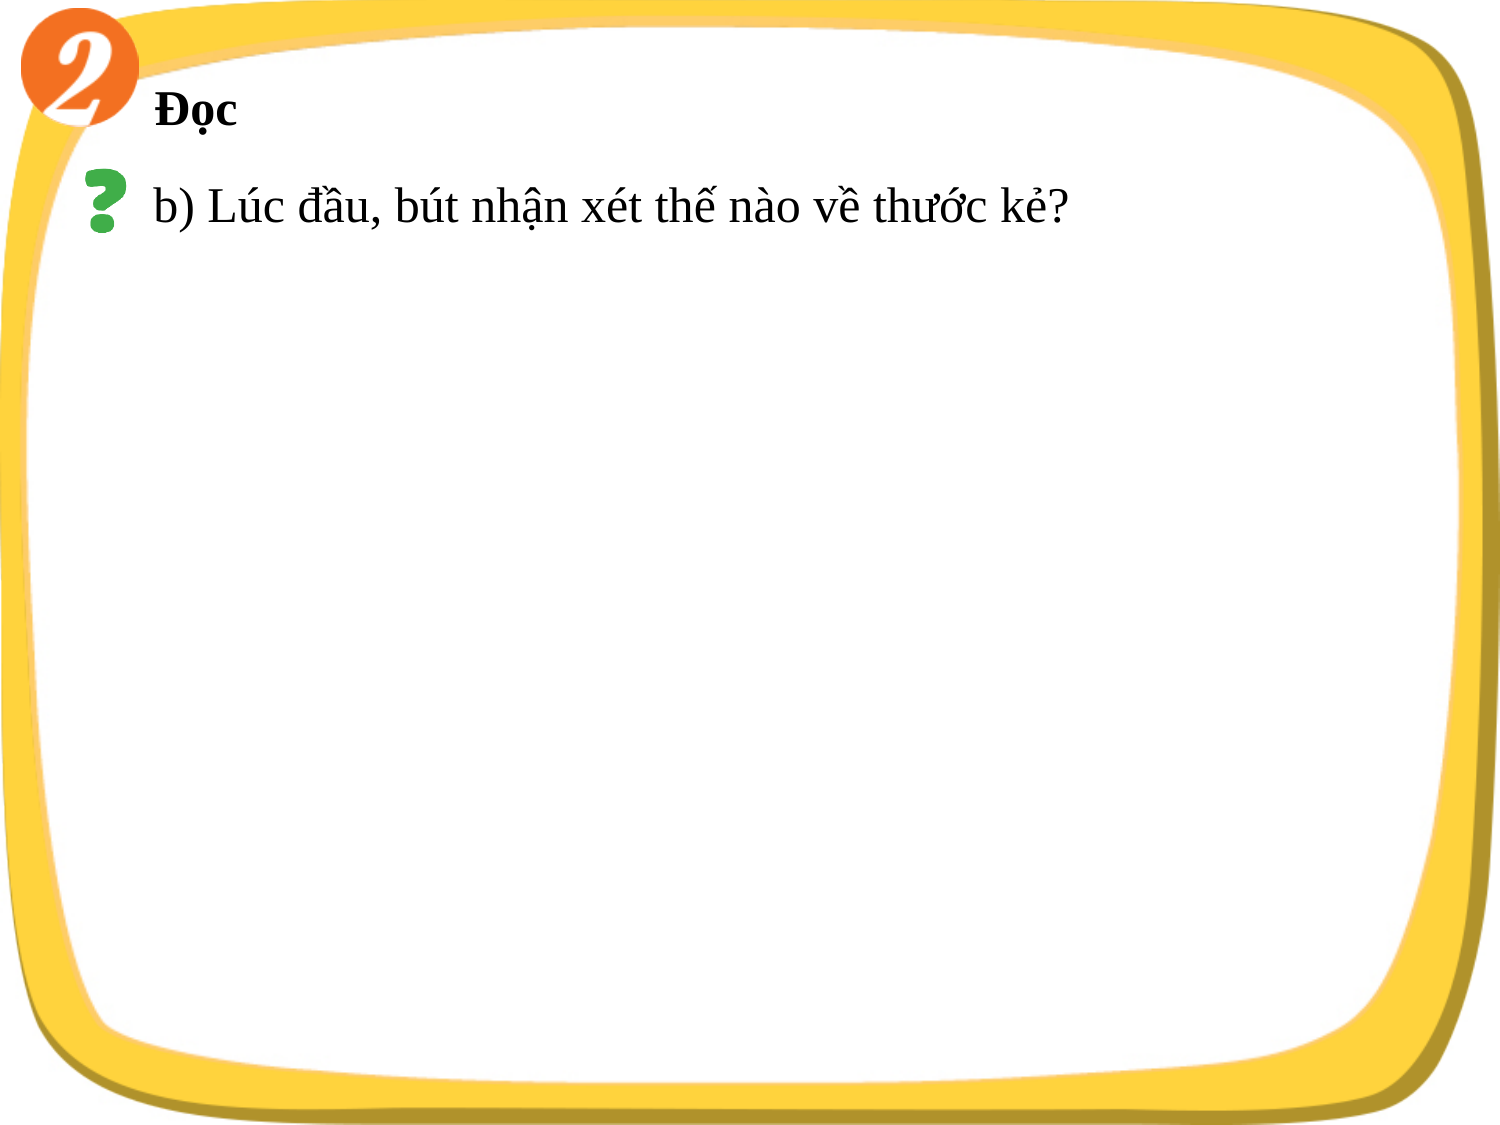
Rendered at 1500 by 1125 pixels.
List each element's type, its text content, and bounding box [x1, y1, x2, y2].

text_box b) Lúc đầu, bút nhận xét thế nào về thước kẻ? [139, 165, 1198, 241]
text_box Đọc [139, 67, 253, 143]
picture [0, 0, 1500, 1125]
